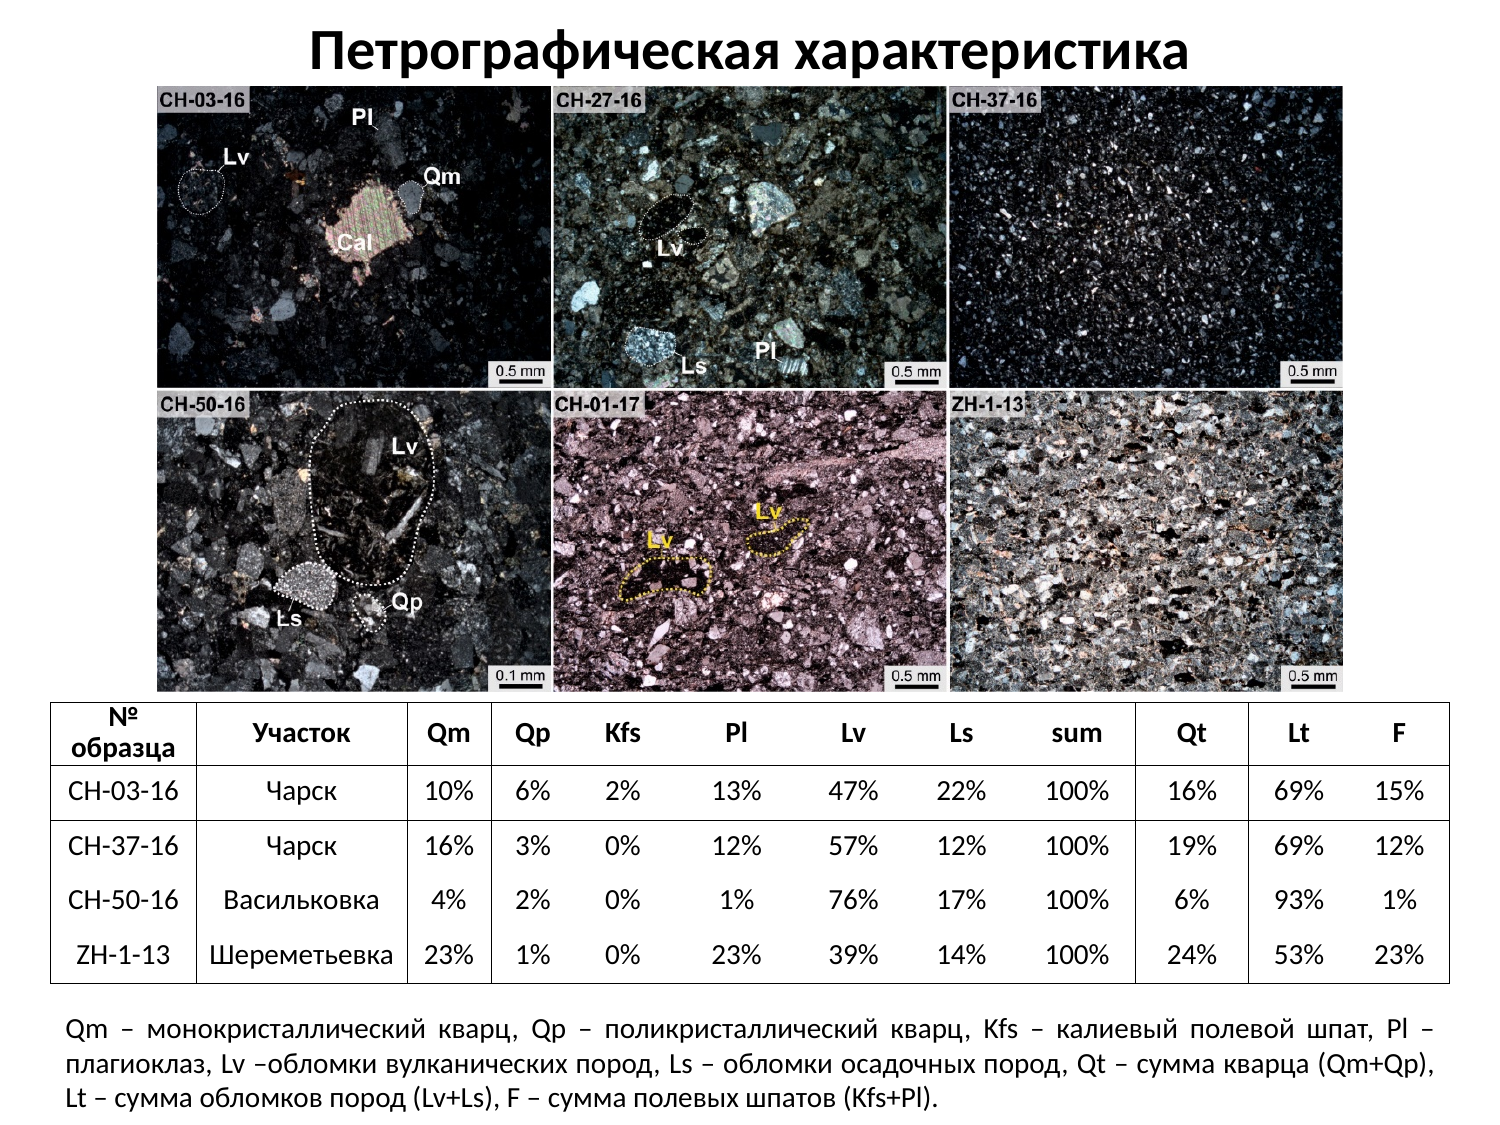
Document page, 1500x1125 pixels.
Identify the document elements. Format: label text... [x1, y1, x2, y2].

table_cell 93% [1249, 874, 1350, 929]
table_cell Васильковка [197, 874, 407, 929]
table_cell 0% [575, 821, 671, 874]
table_cell 6% [492, 766, 575, 820]
table_cell 16% [408, 821, 491, 874]
table_cell 100% [1019, 766, 1135, 820]
table_cell 13% [671, 766, 803, 820]
table_header № образца [51, 703, 196, 765]
table_cell 12% [1350, 821, 1449, 874]
table_cell CH-37-16 [51, 821, 196, 874]
text_box Петрографическая характеристика [294, 4, 1206, 86]
table_cell 23% [408, 929, 491, 983]
table_cell 10% [408, 766, 491, 820]
table_cell 22% [904, 766, 1019, 820]
table_cell 3% [492, 821, 575, 874]
table_header Qm [408, 703, 491, 765]
table_cell 23% [671, 929, 803, 983]
table_header F [1350, 703, 1449, 765]
table_cell 0% [575, 874, 671, 929]
table_cell 76% [803, 874, 904, 929]
table_cell 1% [1350, 874, 1449, 929]
table_cell 100% [1019, 821, 1135, 874]
table_cell 69% [1249, 821, 1350, 874]
table_cell 0% [575, 929, 671, 983]
table_header Kfs [575, 703, 671, 765]
table_cell 47% [803, 766, 904, 820]
table_cell Чарск [197, 821, 407, 874]
table_cell 69% [1249, 766, 1350, 820]
table_header Lv [803, 703, 904, 765]
table_cell 39% [803, 929, 904, 983]
table_cell 15% [1350, 766, 1449, 820]
picture [157, 86, 1343, 692]
table_cell 4% [408, 874, 491, 929]
table_cell 12% [904, 821, 1019, 874]
table_header Lt [1249, 703, 1350, 765]
table_cell Чарск [197, 766, 407, 820]
table_header Qp [492, 703, 575, 765]
table_cell 23% [1350, 929, 1449, 983]
table_header Участок [197, 703, 407, 765]
table_cell Шереметьевка [197, 929, 407, 983]
table_header Ls [904, 703, 1019, 765]
table_cell CH-50-16 [51, 874, 196, 929]
table_cell 19% [1136, 821, 1248, 874]
table_cell 17% [904, 874, 1019, 929]
table_cell 2% [492, 874, 575, 929]
table_cell 14% [904, 929, 1019, 983]
table_cell 57% [803, 821, 904, 874]
table_cell 53% [1249, 929, 1350, 983]
table_cell 100% [1019, 874, 1135, 929]
table_cell 1% [492, 929, 575, 983]
table_cell CH-03-16 [51, 766, 196, 820]
table_cell 6% [1136, 874, 1248, 929]
table_cell 2% [575, 766, 671, 820]
table_header Pl [671, 703, 803, 765]
table_cell 12% [671, 821, 803, 874]
table_cell 1% [671, 874, 803, 929]
table_cell ZH-1-13 [51, 929, 196, 983]
table_header Qt [1136, 703, 1248, 765]
table_cell 24% [1136, 929, 1248, 983]
table_header sum [1019, 703, 1135, 765]
text_box Qm – монокристаллический кварц, Qp – поликристаллический кварц, Kfs – калиевый полевой шпат, Pl – плагиоклаз, Lv –обломки вулканических пород, Ls – обломки осадочных пород, Qt – сумма кварца (Qm+Qp), Lt – сумма обломков пород (Lv+Ls), F – сумма полевых шпатов (Kfs+Pl). [50, 1001, 1450, 1122]
table_cell 16% [1136, 766, 1248, 820]
table_cell 100% [1019, 929, 1135, 983]
